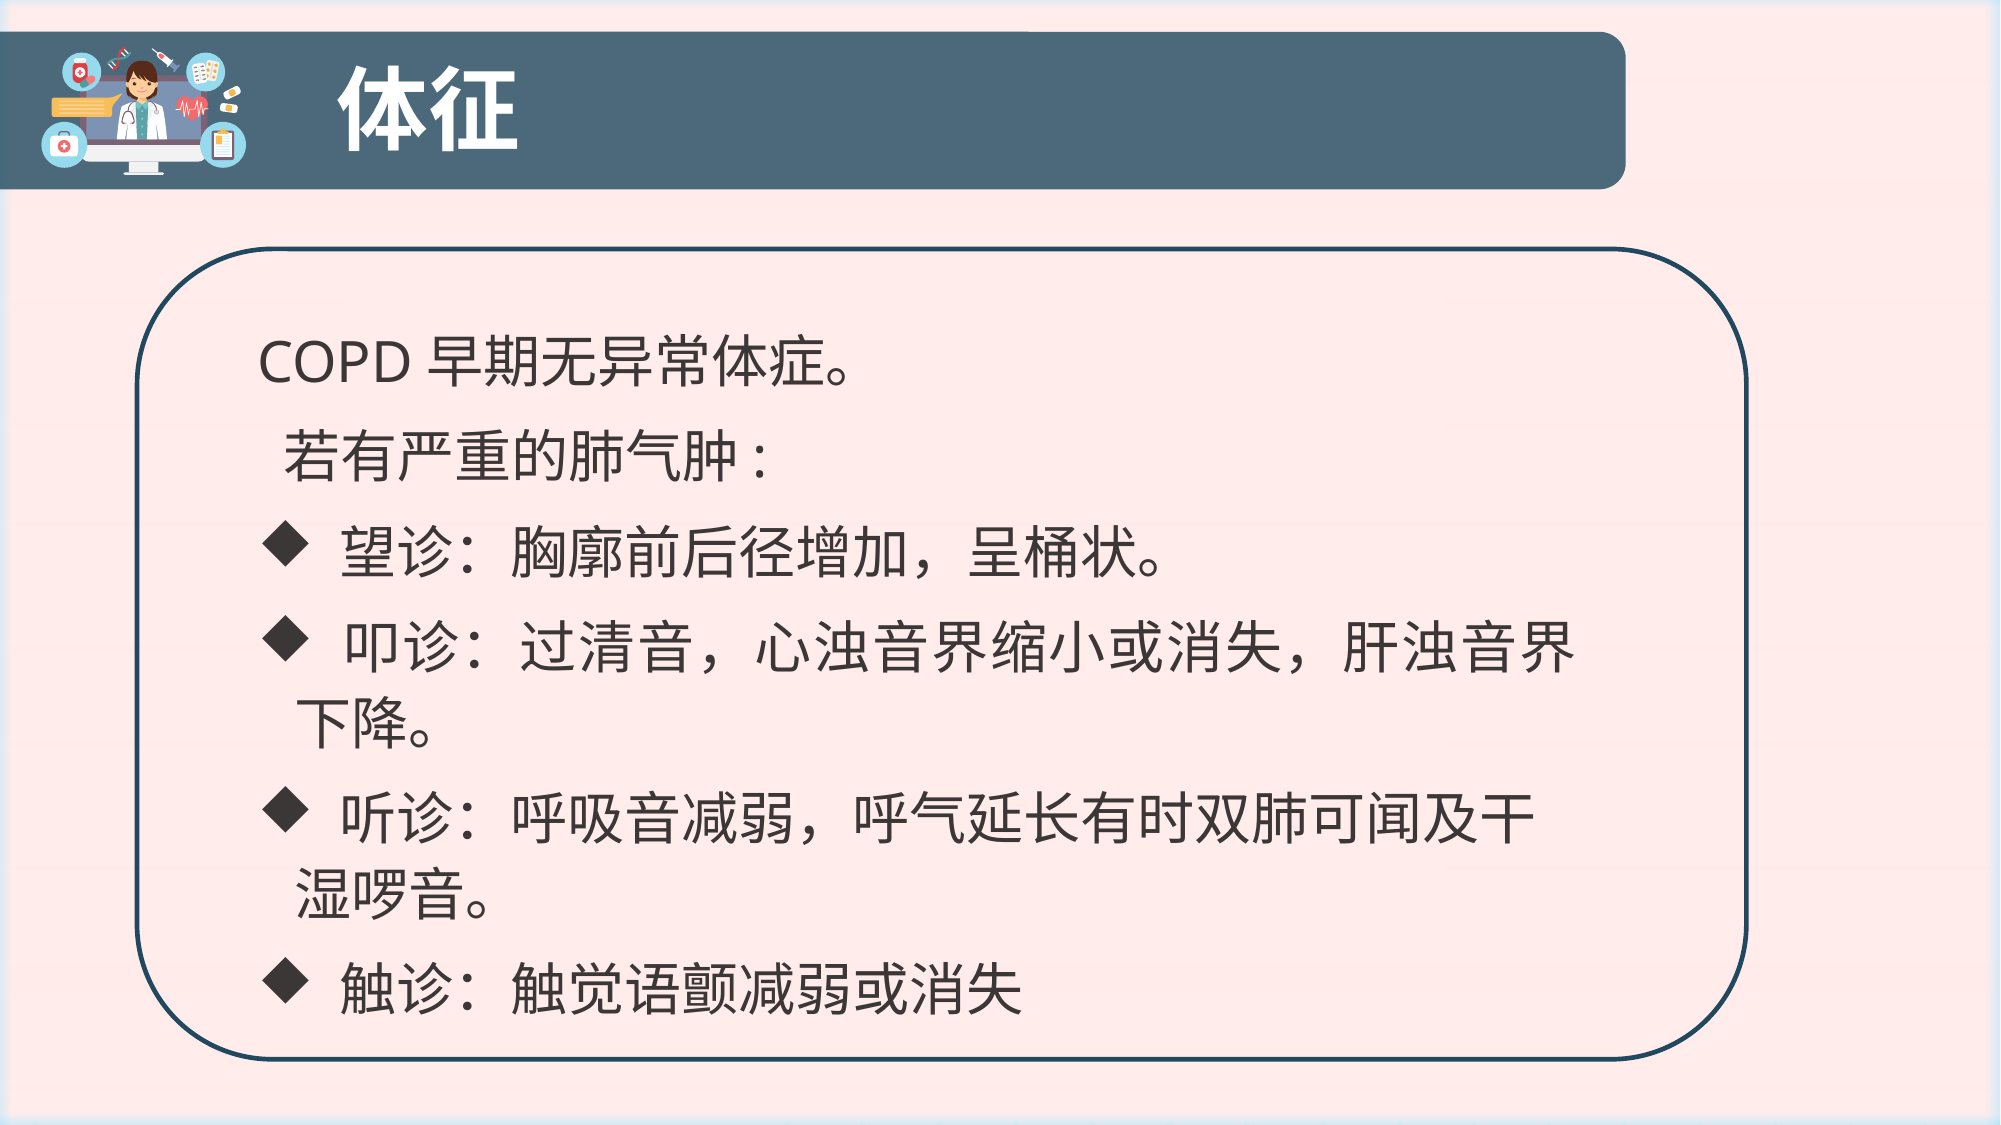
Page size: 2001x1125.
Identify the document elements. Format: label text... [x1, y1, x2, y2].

text_box [3, 1, 1995, 1120]
text_box COPD早期无异常体症。 若有严重的肺气肿: 望诊：胸廓前后径增加，呈桶状。 叩诊：过清音，心浊音界缩小或消失，肝浊音界下降。 听诊：呼吸音减弱，呼气延长有时双肺可闻及干湿啰音。 触诊：触觉语颤减弱或消失 [242, 310, 1592, 1032]
text_box 体征 [321, 44, 1034, 170]
text_box [135, 247, 1748, 1061]
text_box [0, 0, 2000, 1125]
picture [9, 5, 1989, 1116]
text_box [41, 46, 246, 175]
text_box [0, 30, 1627, 191]
